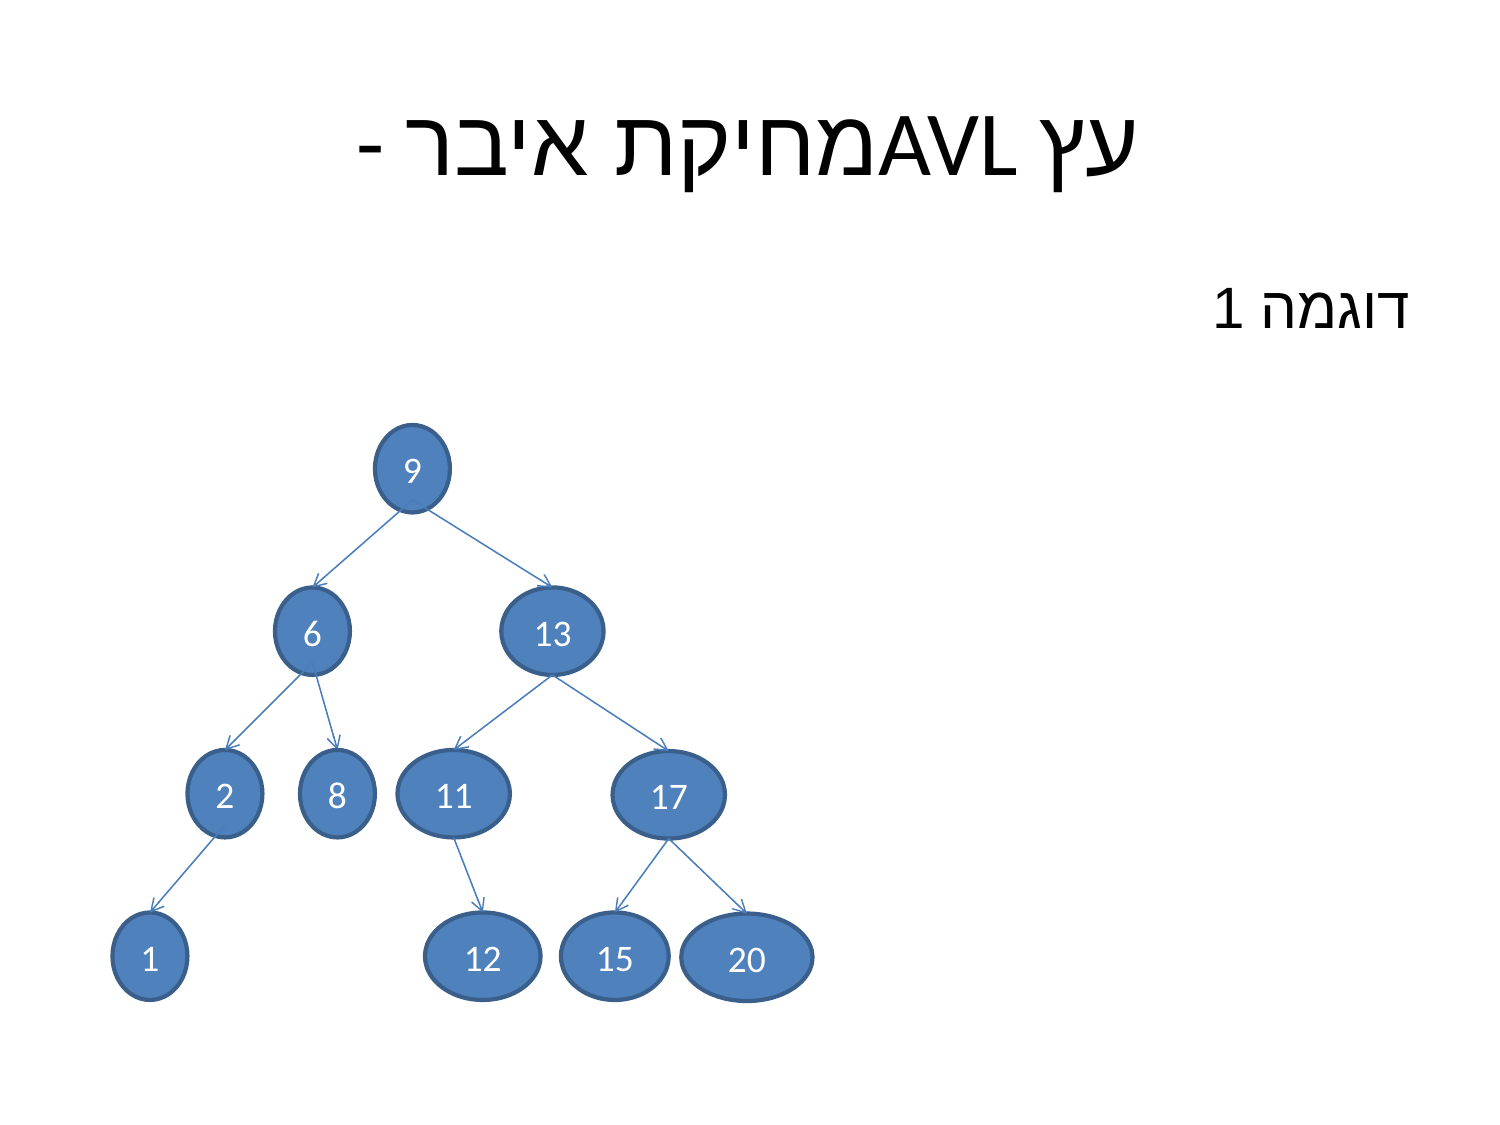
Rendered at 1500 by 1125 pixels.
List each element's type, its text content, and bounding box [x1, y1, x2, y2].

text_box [149, 837, 226, 913]
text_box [312, 674, 338, 751]
text_box 9 [372, 422, 453, 510]
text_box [413, 512, 553, 588]
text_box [453, 837, 483, 913]
text_box 17 [610, 749, 728, 836]
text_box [453, 674, 553, 751]
text_box 6 [272, 585, 353, 673]
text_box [614, 838, 666, 913]
text_box 20 [679, 911, 815, 1004]
text_box 1 [110, 910, 190, 1003]
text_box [312, 512, 413, 588]
text_box 8 [297, 748, 378, 840]
text_box 15 [558, 910, 671, 1003]
text_box 12 [422, 910, 543, 1003]
text_box 11 [395, 748, 513, 840]
list דוגמה 1 [75, 262, 1425, 1005]
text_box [224, 674, 311, 751]
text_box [668, 838, 748, 914]
title - מחיקת איברAVL עץ [75, 45, 1425, 233]
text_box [554, 674, 669, 752]
text_box 13 [499, 585, 606, 673]
text_box 2 [185, 748, 265, 840]
